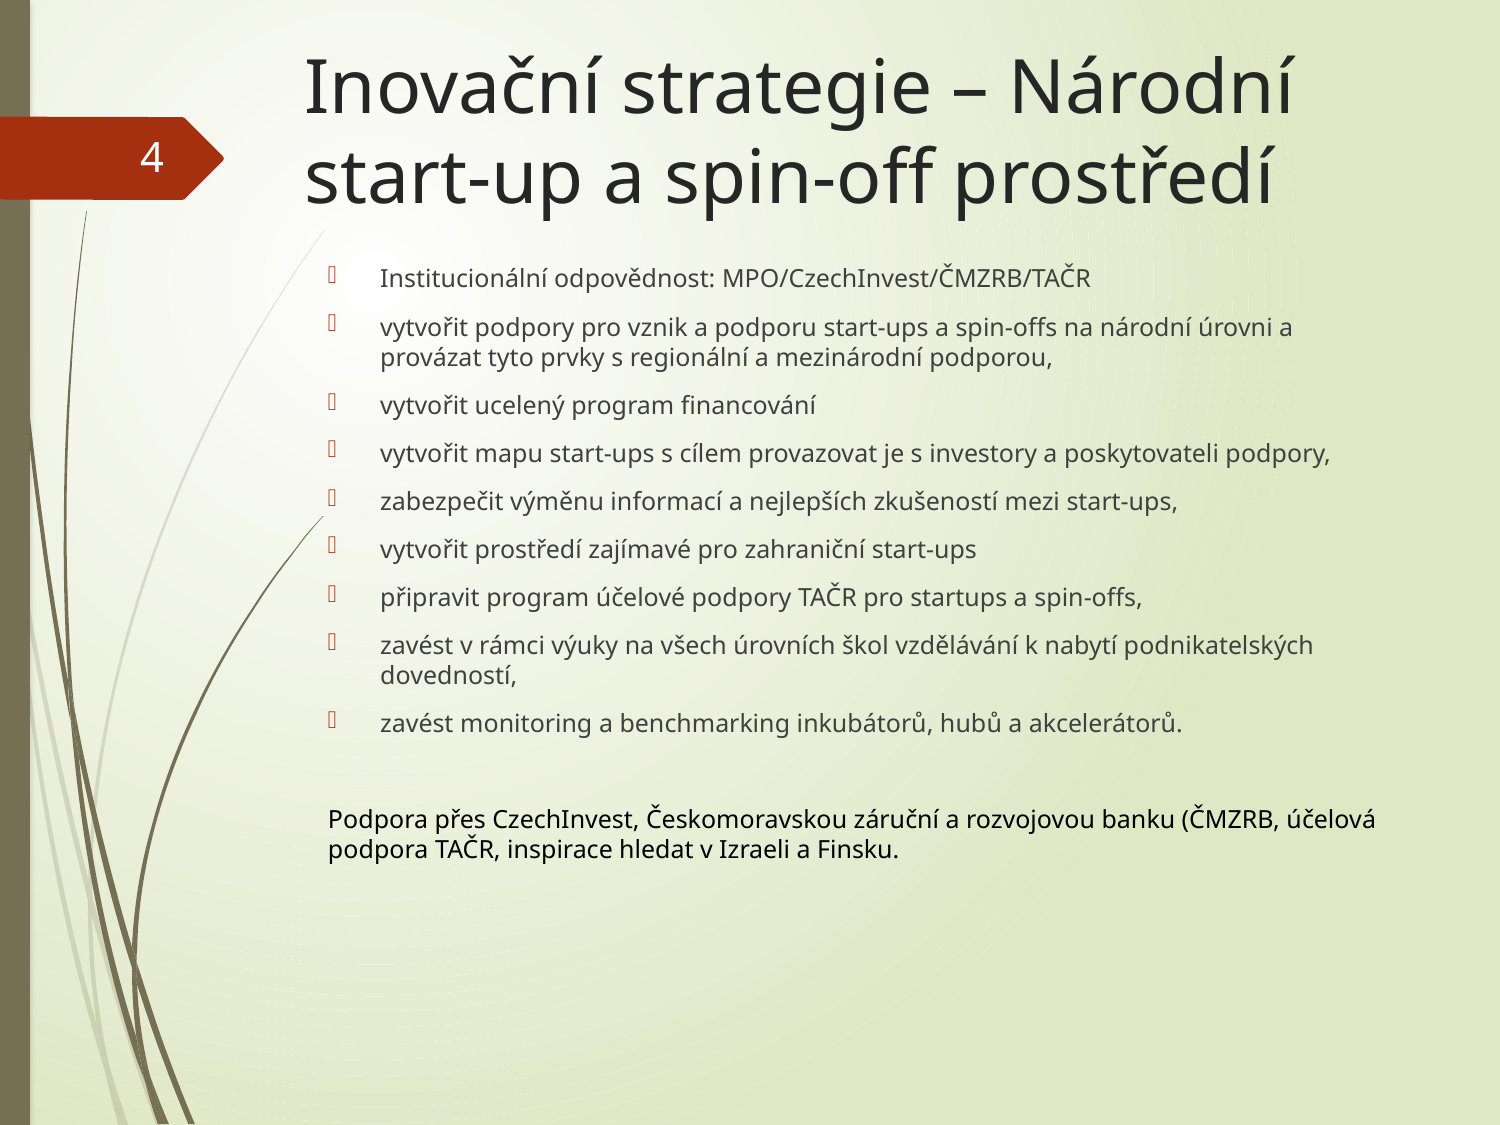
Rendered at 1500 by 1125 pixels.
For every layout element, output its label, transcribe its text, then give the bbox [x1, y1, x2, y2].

title Inovační strategie – Národní start-up a spin-off prostředí [289, 30, 1371, 242]
slide_number 4 [83, 129, 180, 190]
list Institucionální odpovědnost: MPO/CzechInvest/ČMZRB/TAČR vytvořit podpory pro vznik a podporu start-ups a spin-offs na národní úrovni a provázat tyto prvky s regionální a mezinárodní podporou, vytvořit ucelený program financování vytvořit mapu start-ups s cílem provazovat je s investory a poskytovateli podpory, zabezpečit výměnu informací a nejlepších zkušeností mezi start-ups, vytvořit prostředí zajímavé pro zahraniční start-ups připravit program účelové podpory TAČR pro startups a spin-offs, zavést v rámci výuky na všech úrovních škol vzdělávání k nabytí podnikatelských dovedností, zavést monitoring a benchmarking inkubátorů, hubů a akcelerátorů. Podpora přes CzechInvest, Českomoravskou záruční a rozvojovou banku (ČMZRB, účelová podpora TAČR, inspirace hledat v Izraeli a Finsku. [312, 255, 1395, 875]
